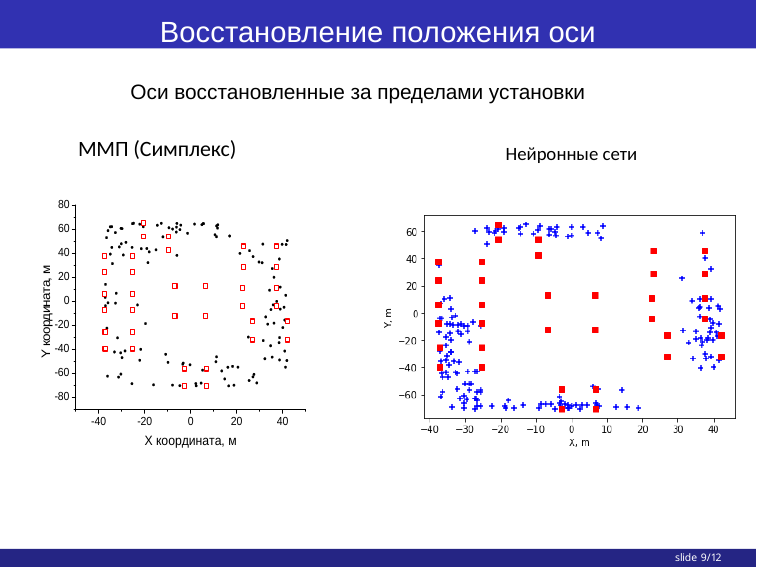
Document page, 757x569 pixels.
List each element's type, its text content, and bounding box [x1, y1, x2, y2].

title Восстановление положения оси [27, 13, 729, 49]
text_box Нейронные сети [490, 134, 679, 172]
slide_number slide 9/12 [673, 551, 723, 569]
text_box [0, 548, 756, 567]
text_box ММП (Симплекс) [78, 134, 266, 166]
picture [377, 209, 741, 453]
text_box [15, 171, 354, 458]
text_box Оси восстановленные за пределами установки [115, 71, 641, 112]
